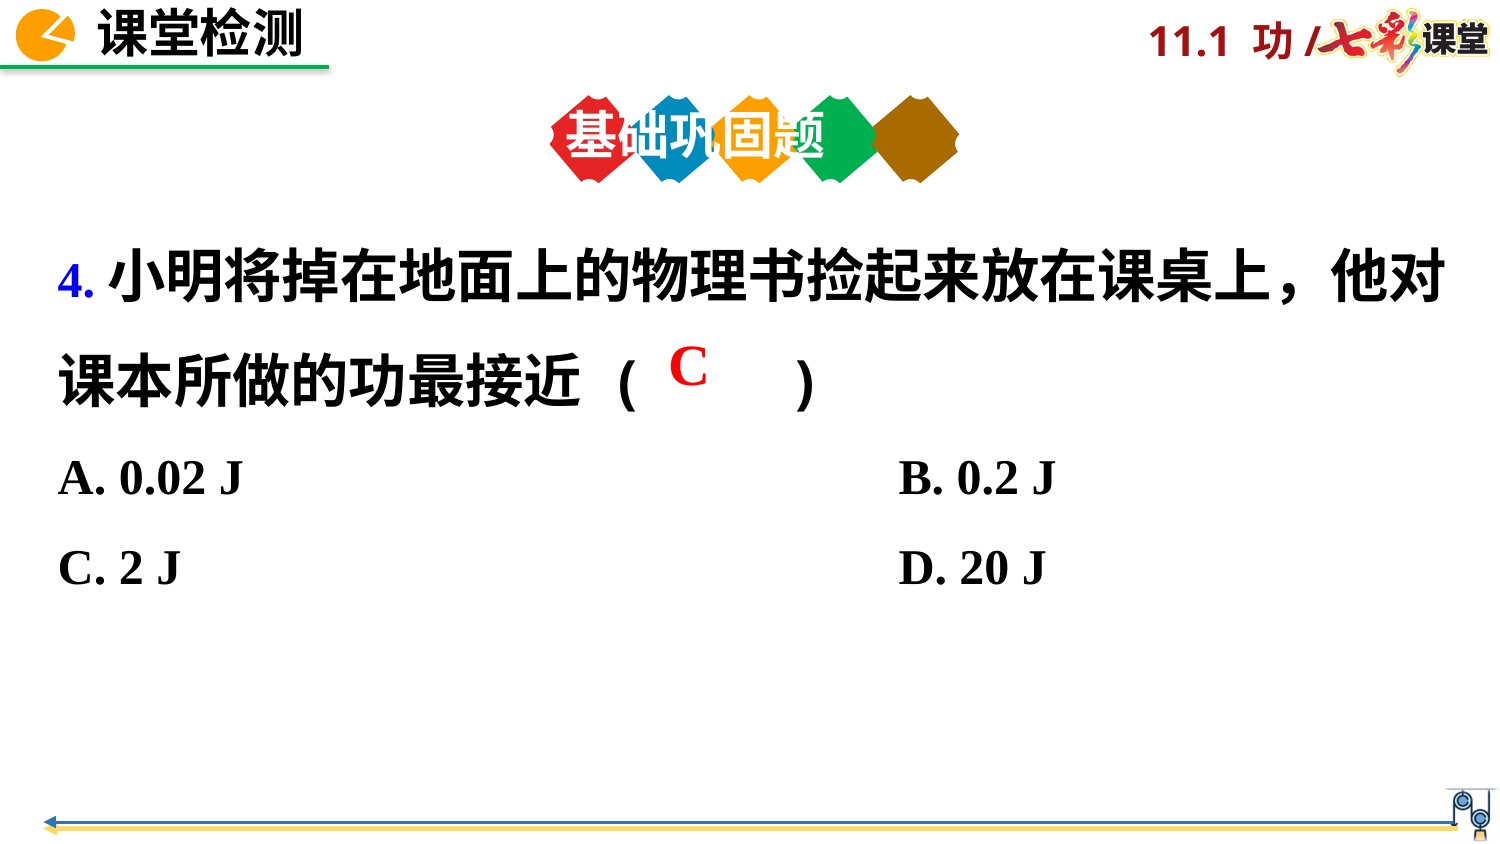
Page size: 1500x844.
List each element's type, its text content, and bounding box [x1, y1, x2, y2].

text_box C [653, 320, 726, 405]
text_box 4.小明将掉在地面上的物理书捡起来放在课桌上，他对课本所做的功最接近 ( ) A. 0.02 J B. 0.2 J C. 2 J D. 20 J [42, 197, 1484, 602]
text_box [556, 102, 953, 177]
picture [1449, 793, 1493, 836]
text_box 基础巩固题 [550, 95, 958, 173]
picture [1313, 7, 1492, 77]
